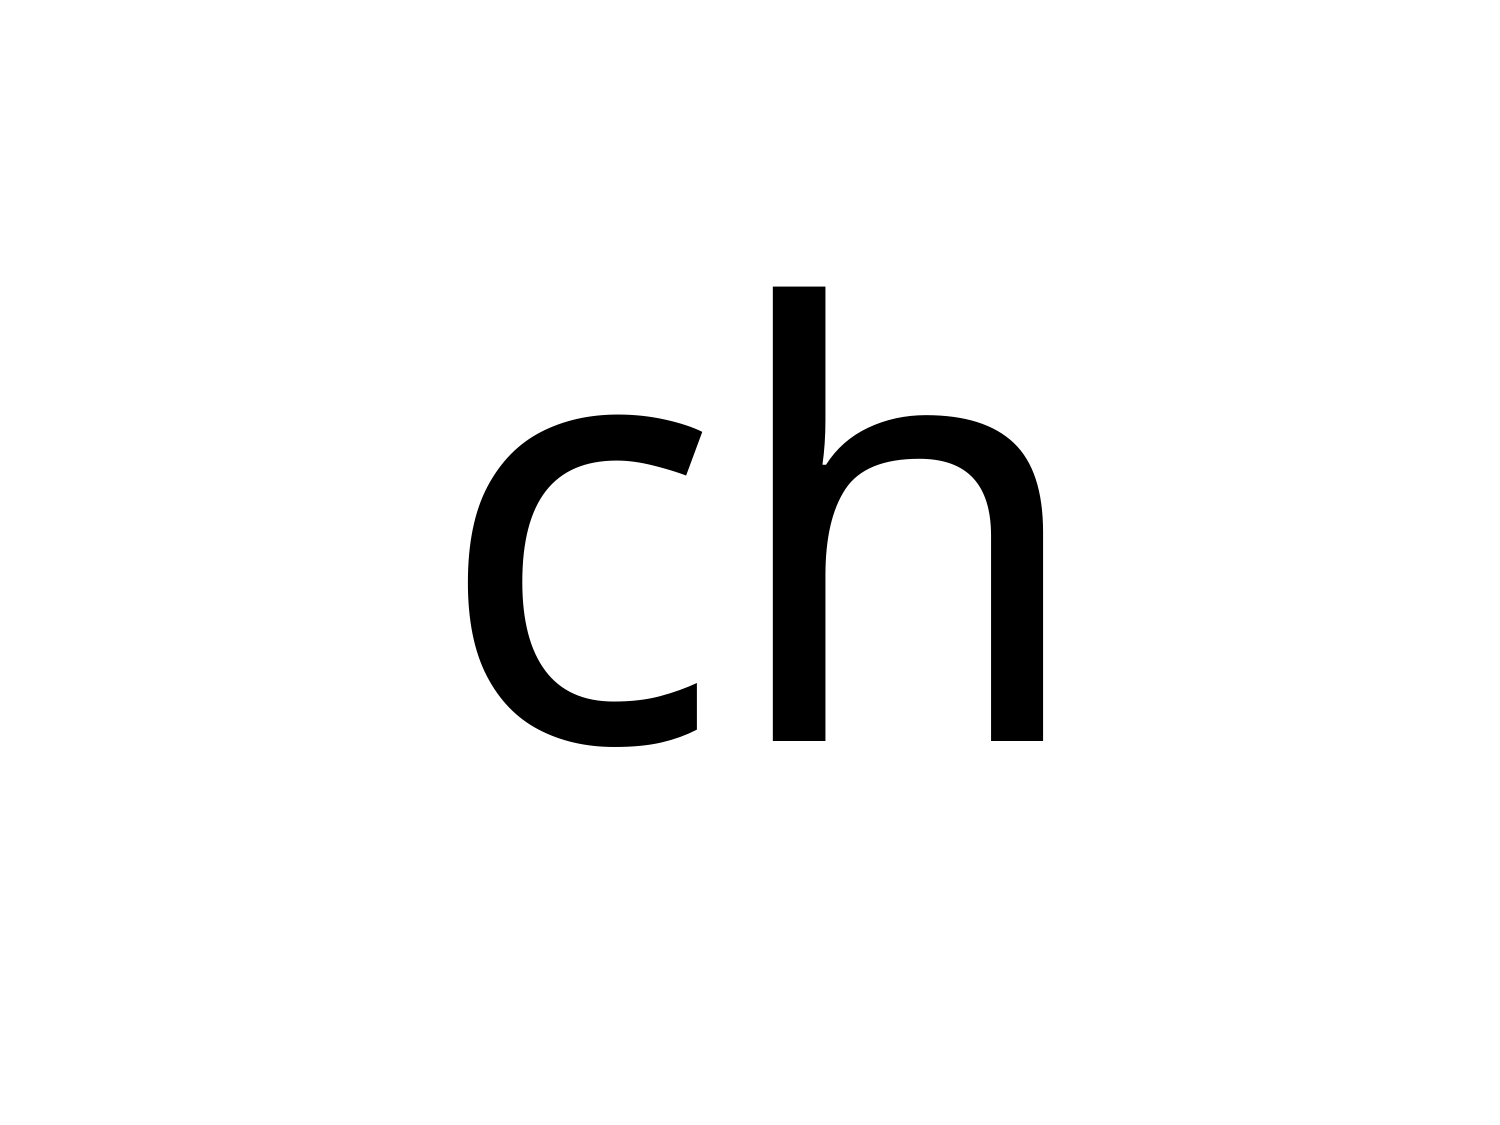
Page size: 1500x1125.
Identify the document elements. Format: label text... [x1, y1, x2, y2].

title ch [88, 408, 1439, 597]
